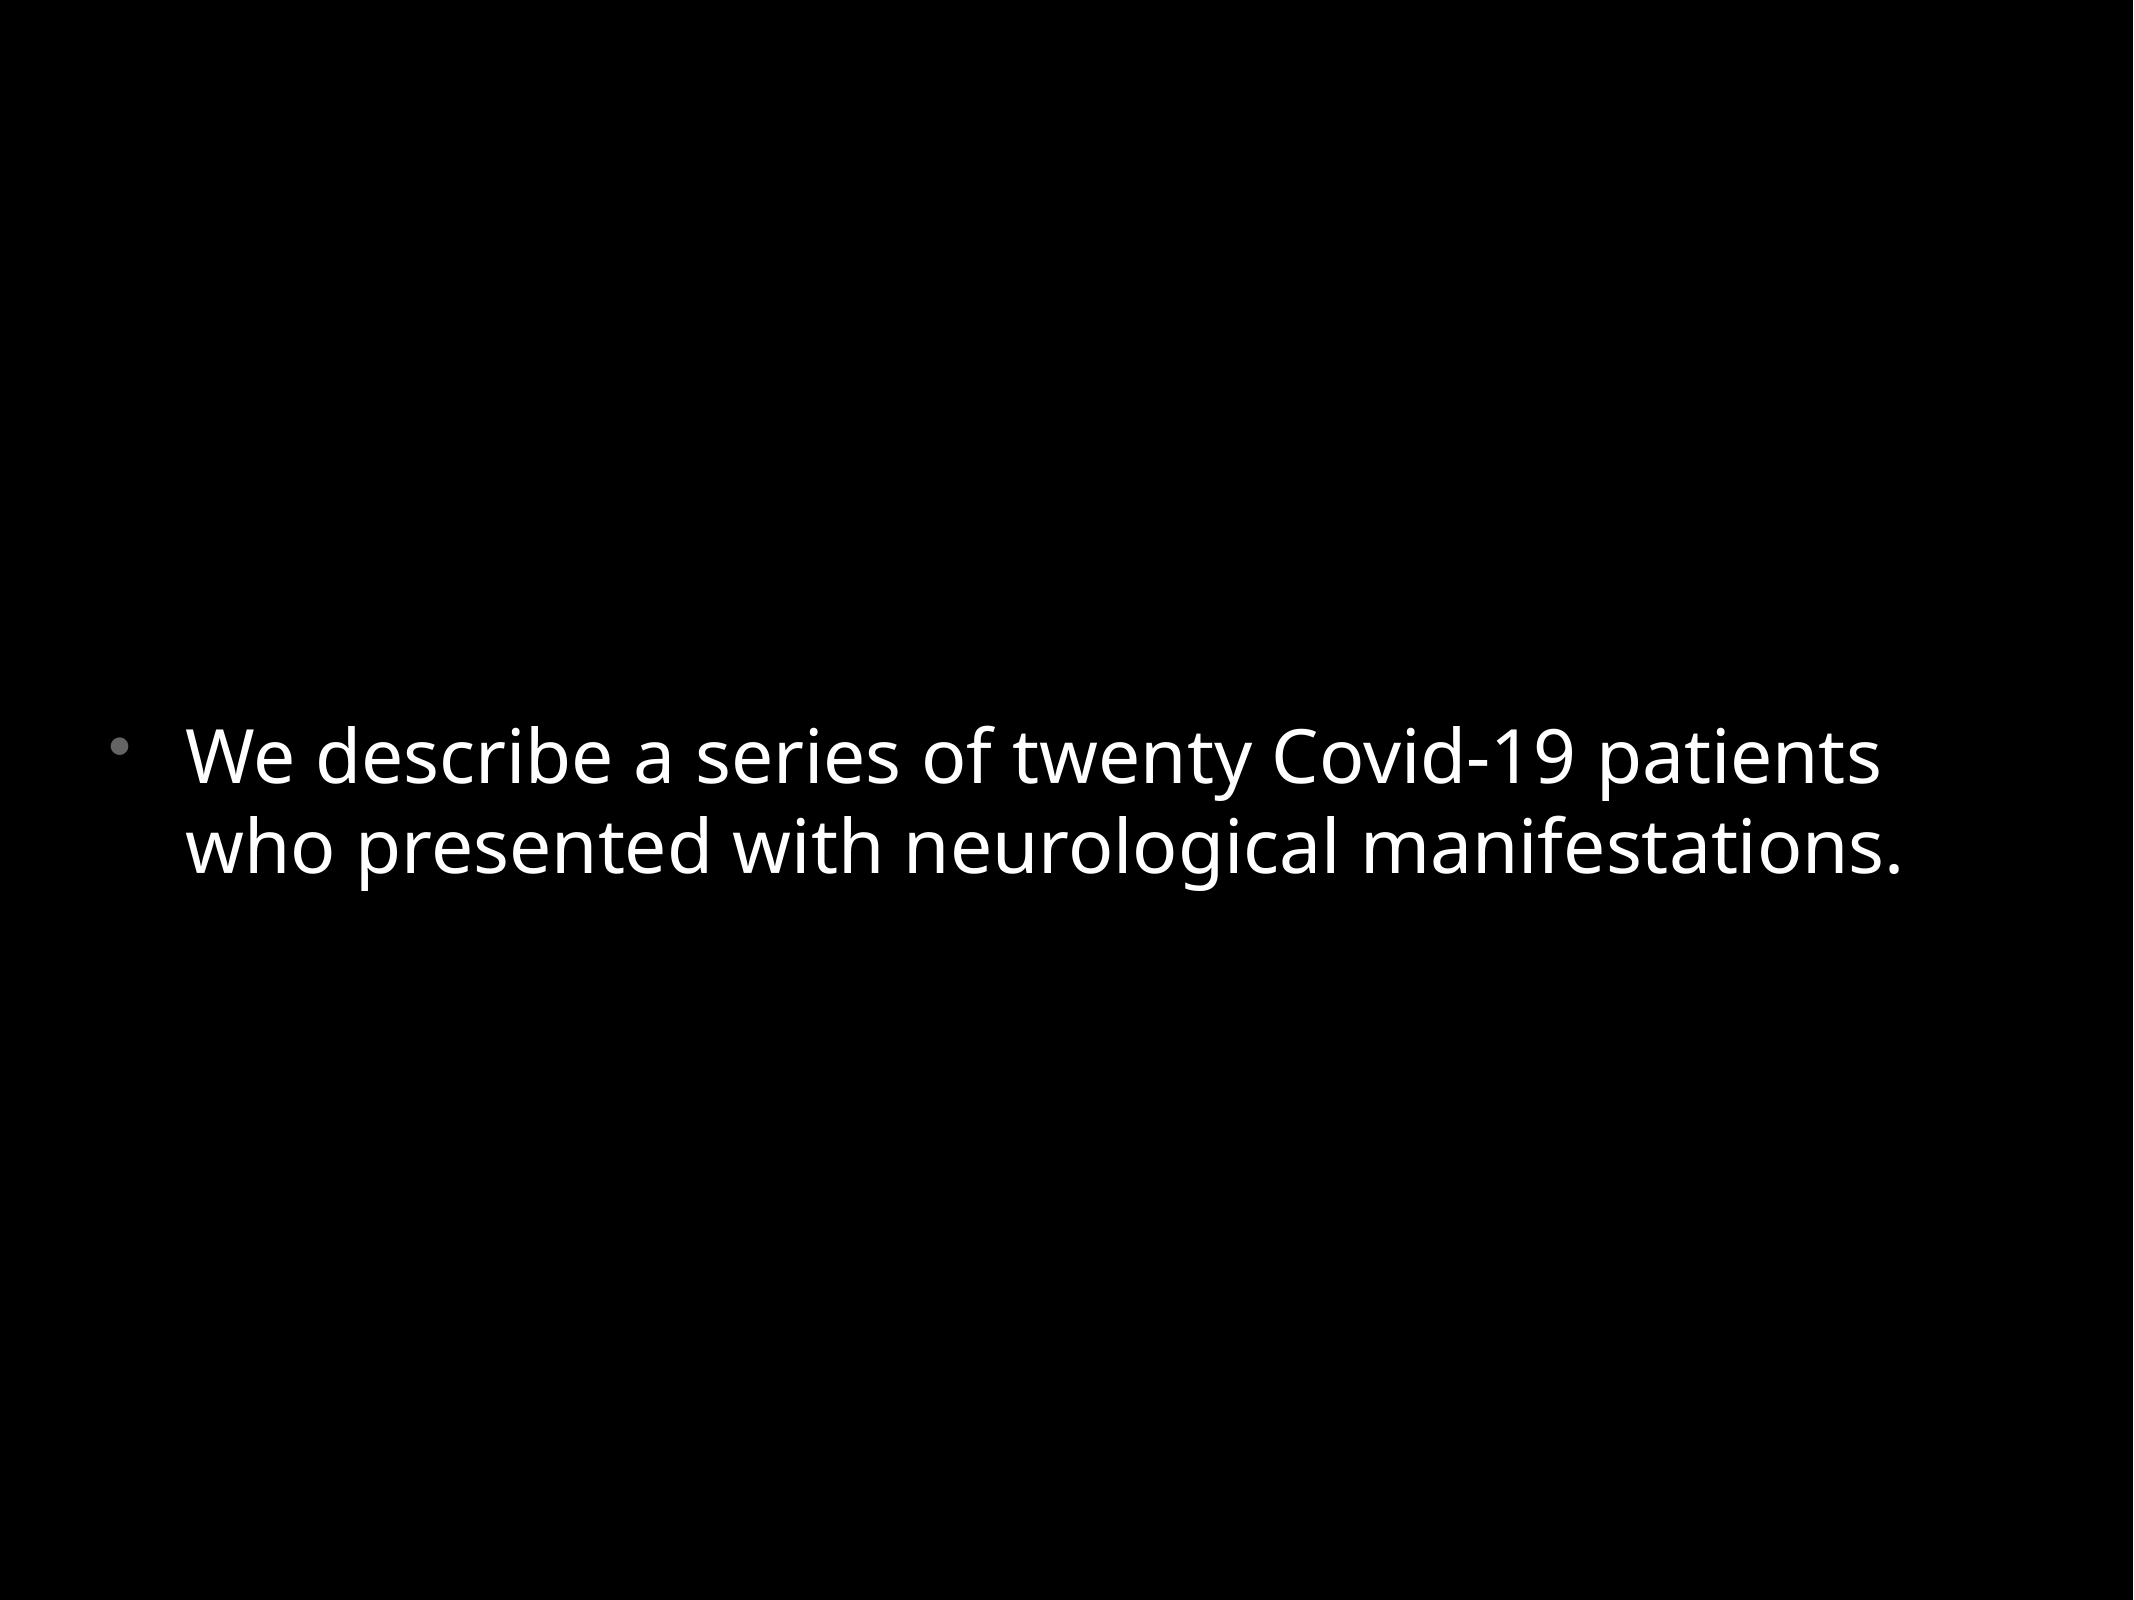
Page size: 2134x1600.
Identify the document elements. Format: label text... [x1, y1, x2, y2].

list We describe a series of twenty Covid-19 patients who presented with neurological manifestations. [107, 247, 2026, 1351]
